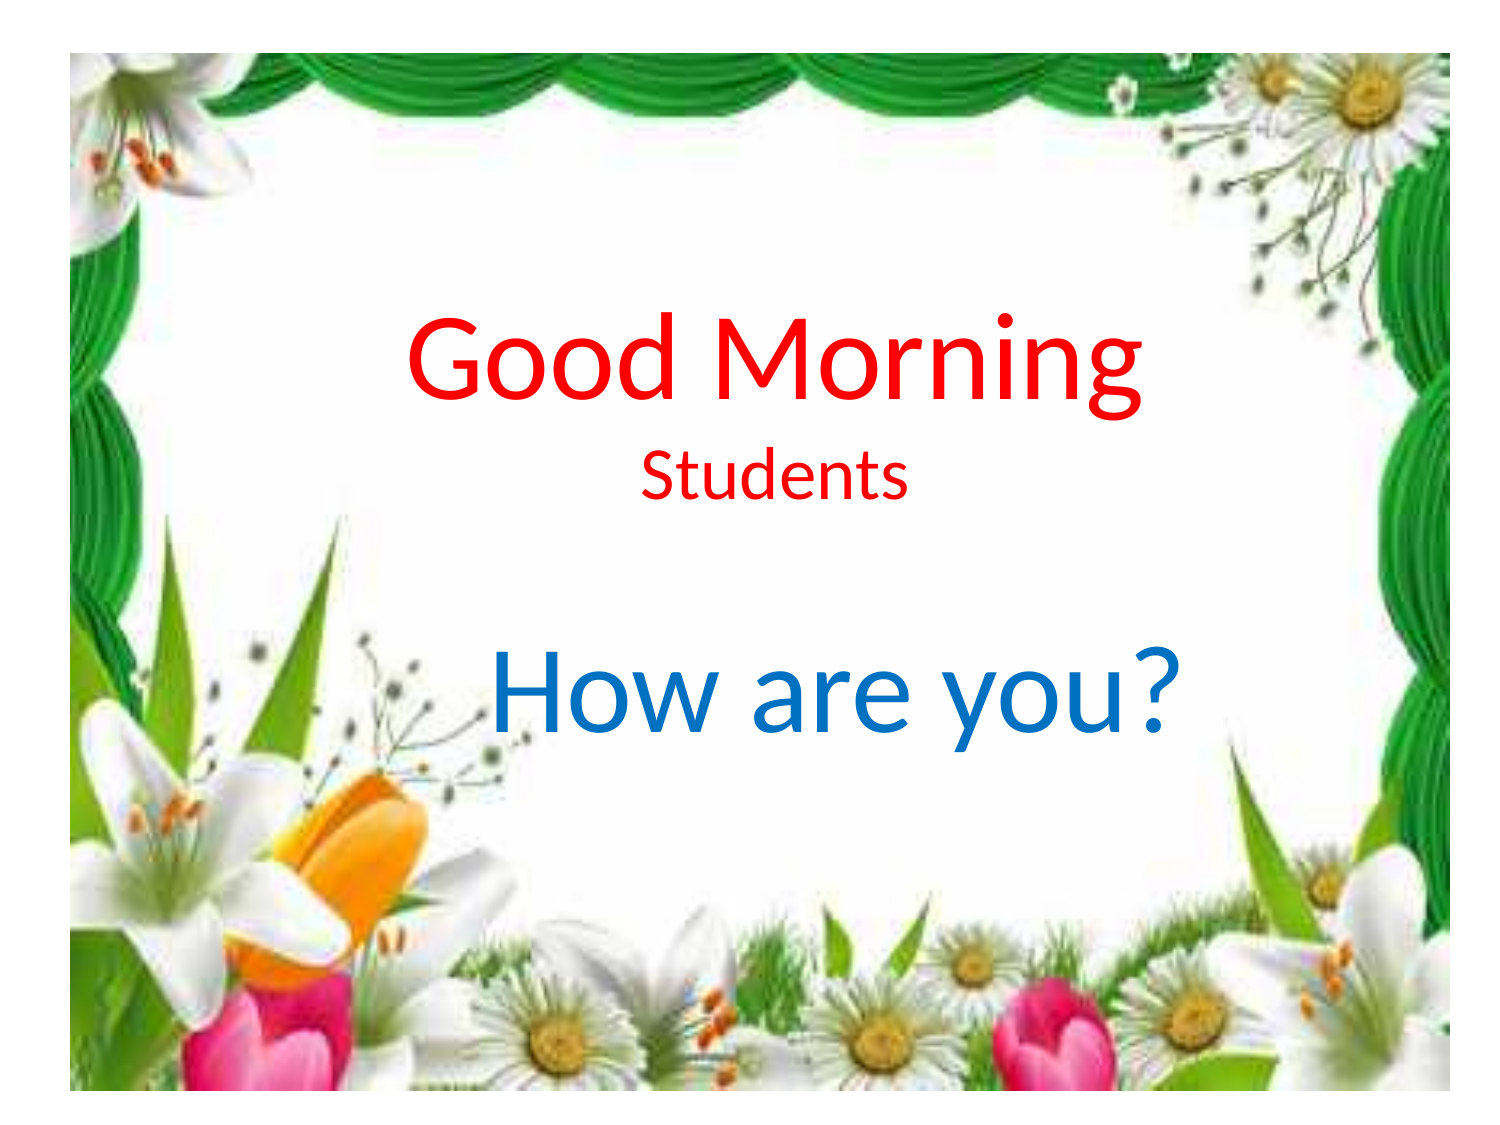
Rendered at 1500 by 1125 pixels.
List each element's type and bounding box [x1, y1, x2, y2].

picture [70, 53, 1450, 1091]
